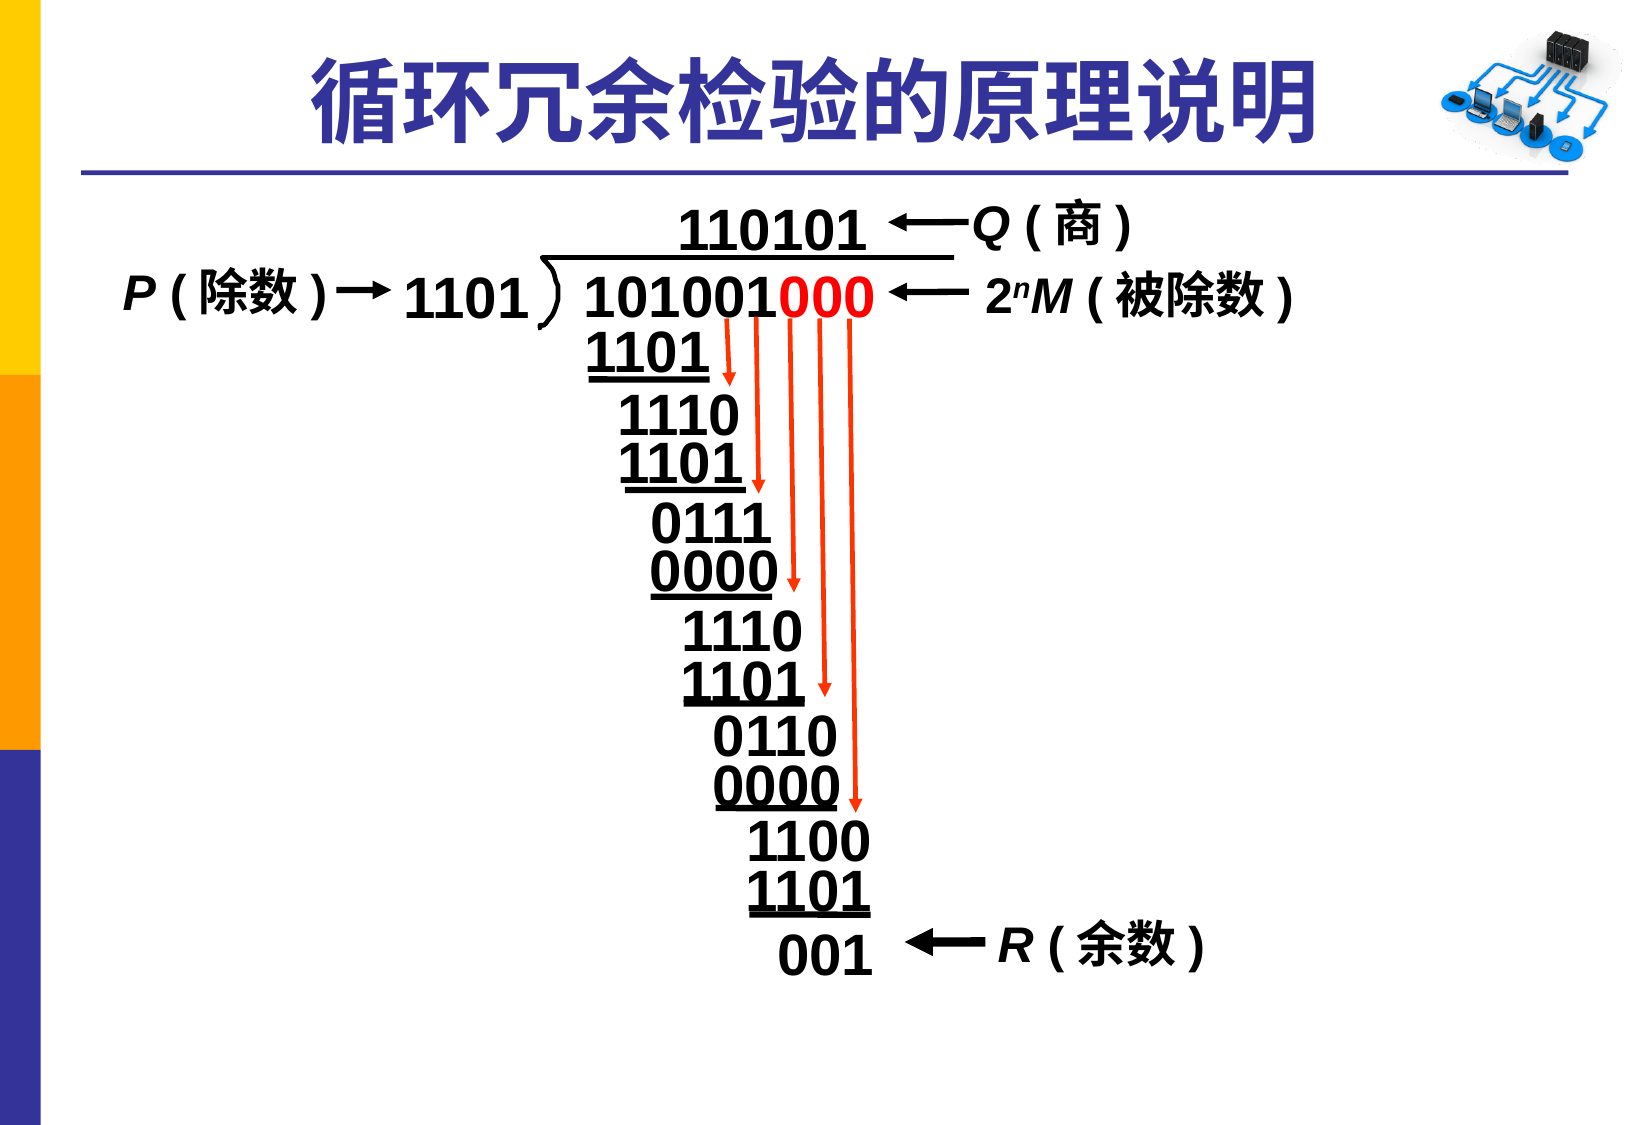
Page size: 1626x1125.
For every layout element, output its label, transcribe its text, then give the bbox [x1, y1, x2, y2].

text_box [133, 191, 1539, 988]
picture [1438, 30, 1624, 165]
title 循环冗余检验的原理说明 [81, 30, 1569, 161]
